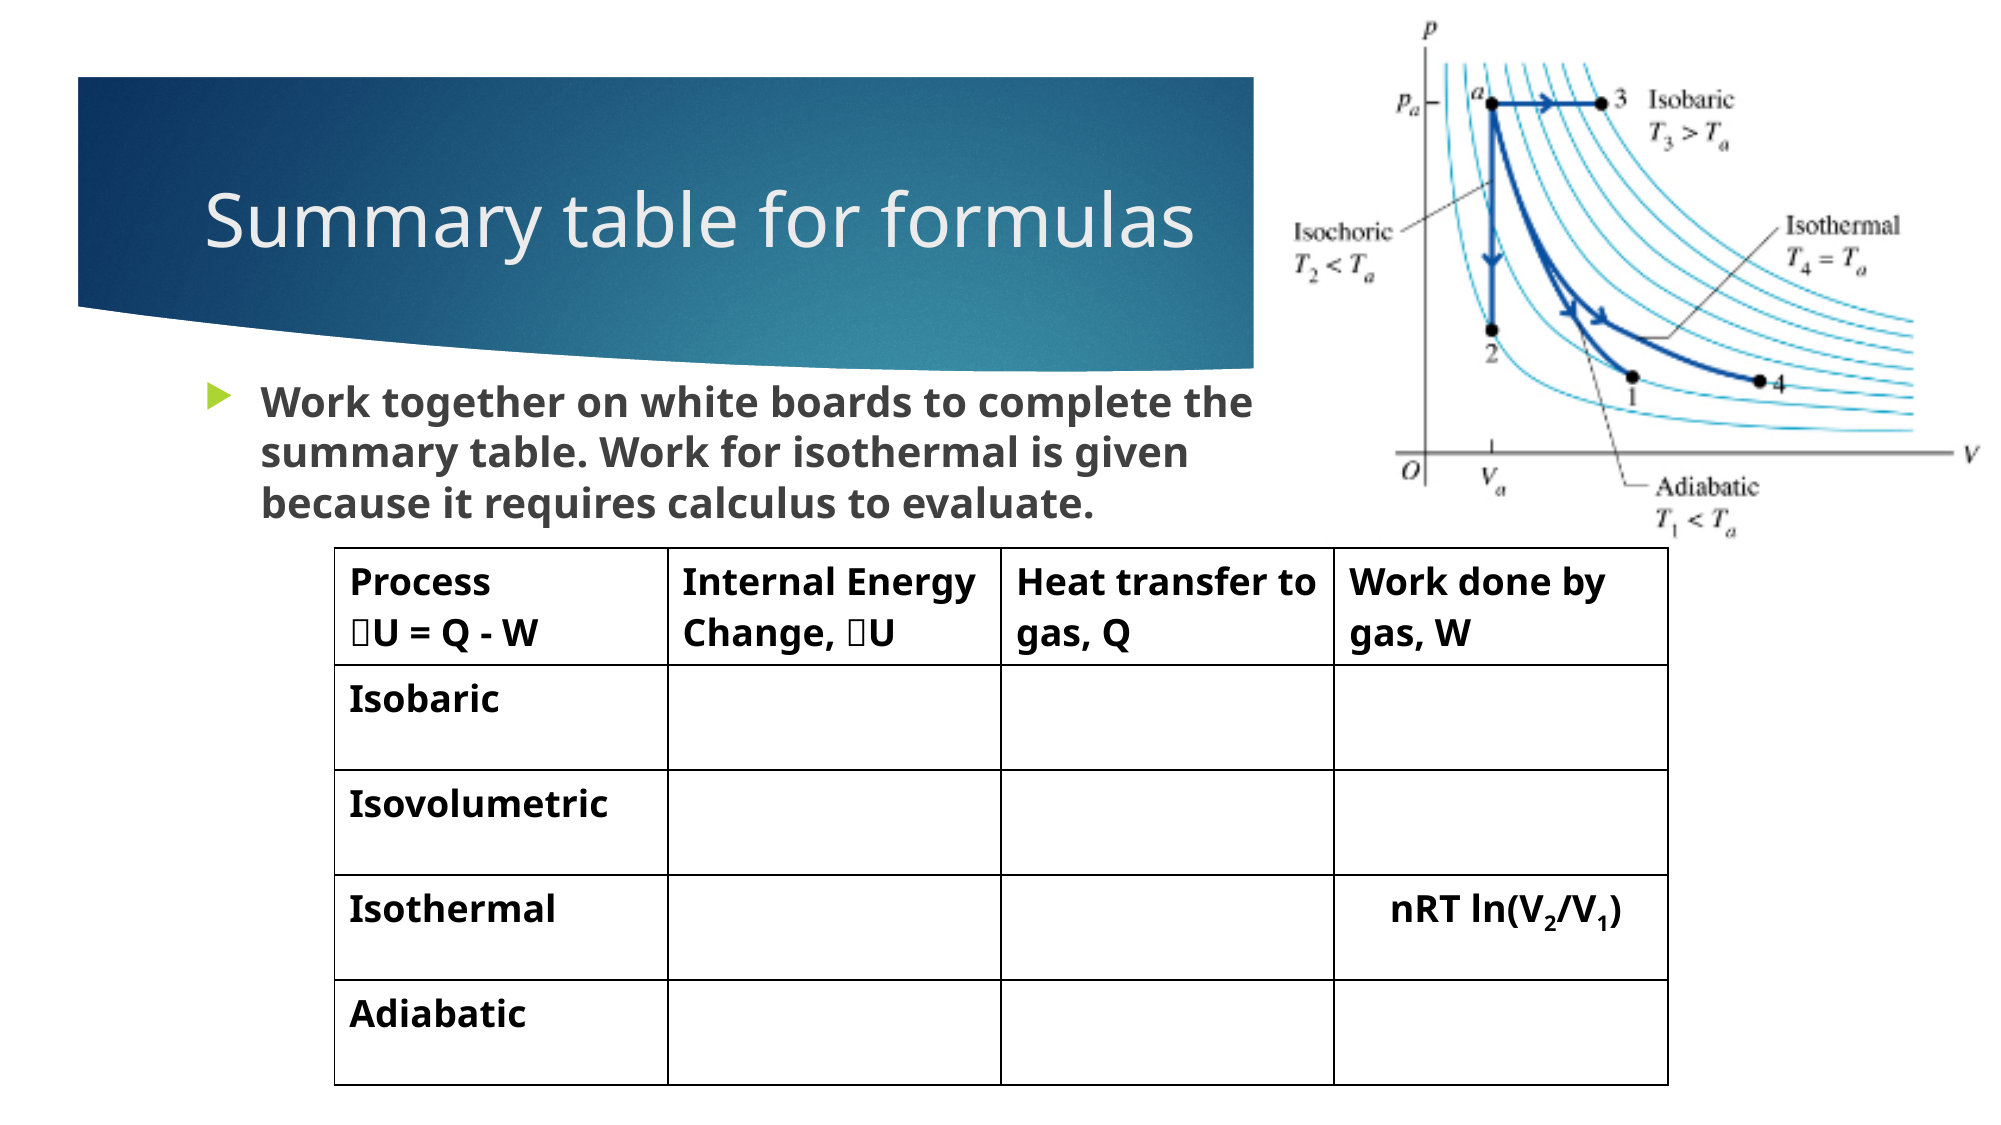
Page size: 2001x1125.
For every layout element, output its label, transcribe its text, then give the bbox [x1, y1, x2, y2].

list Work together on white boards to complete the summary table. Work for isothermal is given because it requires calculus to evaluate. [189, 368, 1250, 548]
table_cell [669, 876, 1000, 979]
table_cell [1002, 771, 1333, 874]
table_cell Isothermal [335, 876, 667, 979]
table_header Work done by gas, W [1335, 550, 1667, 664]
table_cell [669, 981, 1000, 1084]
table_cell [1335, 666, 1667, 769]
table_header Heat transfer to gas, Q [1002, 549, 1333, 664]
picture [1253, 0, 2000, 542]
table_cell [1002, 981, 1333, 1084]
table_cell [1002, 666, 1333, 769]
table_cell [669, 666, 1000, 769]
table_cell nRT ln(V2/V1) [1335, 876, 1667, 979]
table_cell Isovolumetric [335, 771, 667, 874]
table_cell Adiabatic [335, 981, 667, 1084]
table_header Process U = Q - W [335, 549, 667, 664]
table_cell [1002, 876, 1333, 979]
table_cell Isobaric [335, 666, 667, 769]
title Summary table for formulas [189, 159, 1247, 276]
table_header Internal Energy Change, U [669, 549, 1000, 664]
table_cell [669, 771, 1000, 874]
table_cell [1335, 981, 1667, 1084]
table_cell [1335, 771, 1667, 874]
